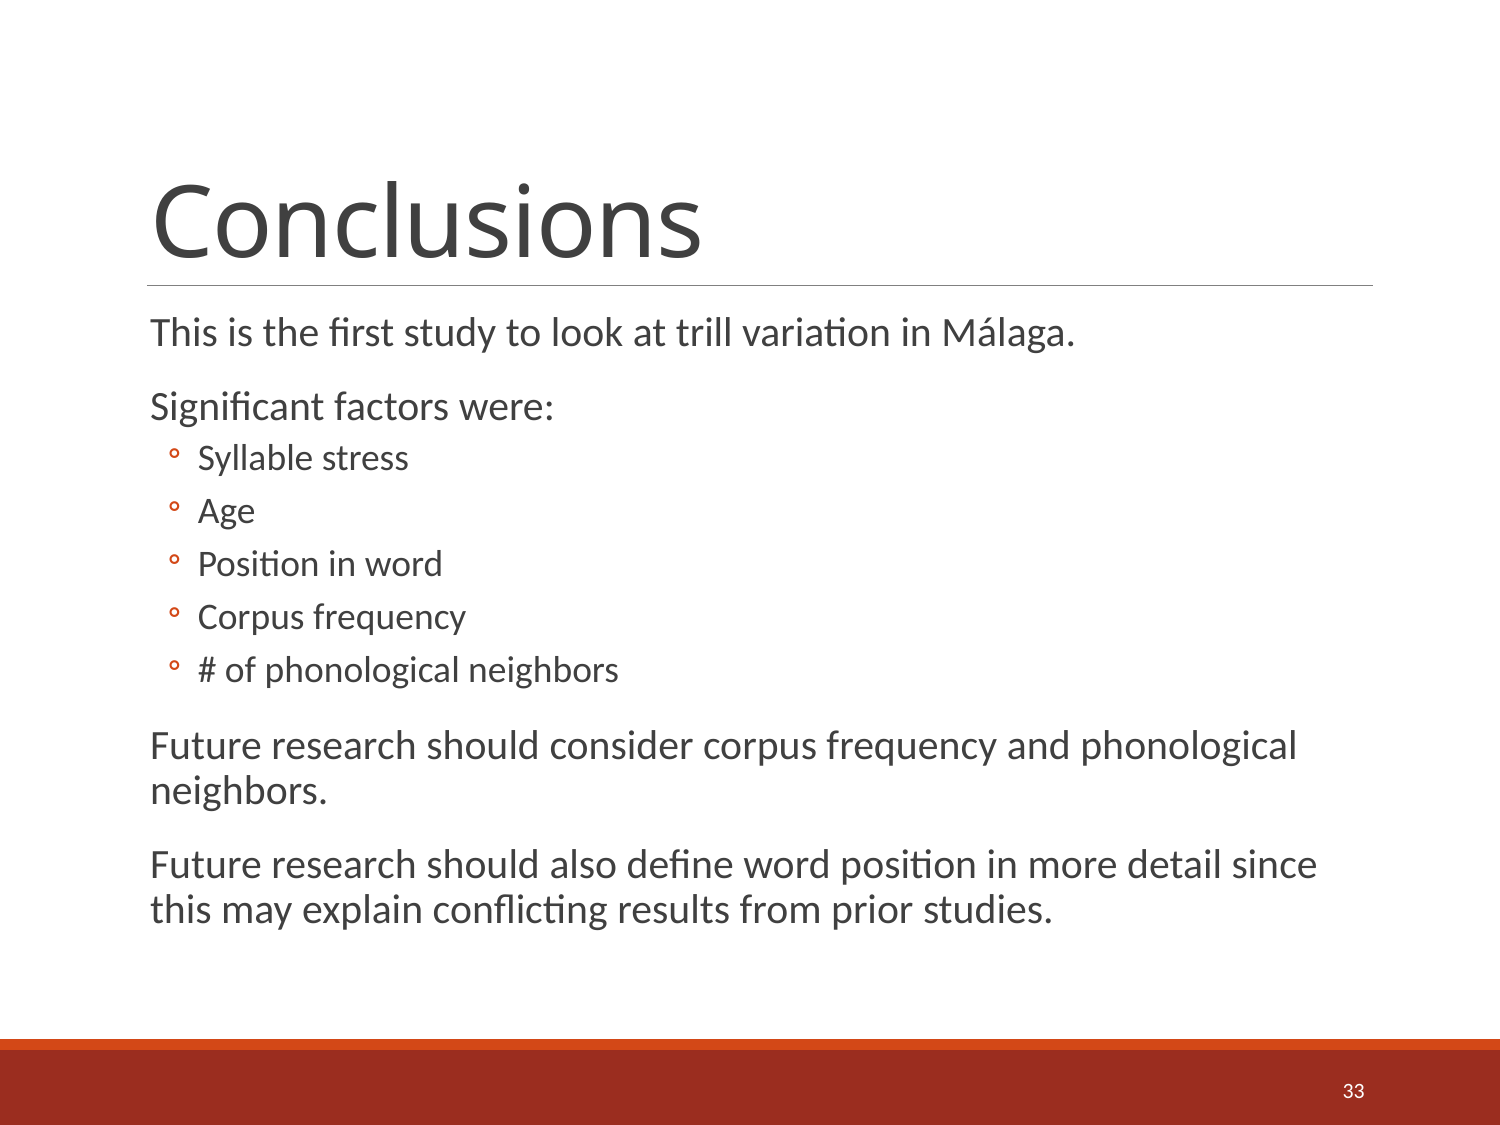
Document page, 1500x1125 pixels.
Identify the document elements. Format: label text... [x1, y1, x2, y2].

slide_number 33 [1218, 1059, 1380, 1120]
list This is the first study to look at trill variation in Málaga. Significant factors were: Syllable stress Age Position in word Corpus frequency # of phonological neighbors Future research should consider corpus frequency and phonological neighbors. Future research should also define word position in more detail since this may explain conflicting results from prior studies. [135, 302, 1373, 963]
title Conclusions [135, 47, 1373, 285]
